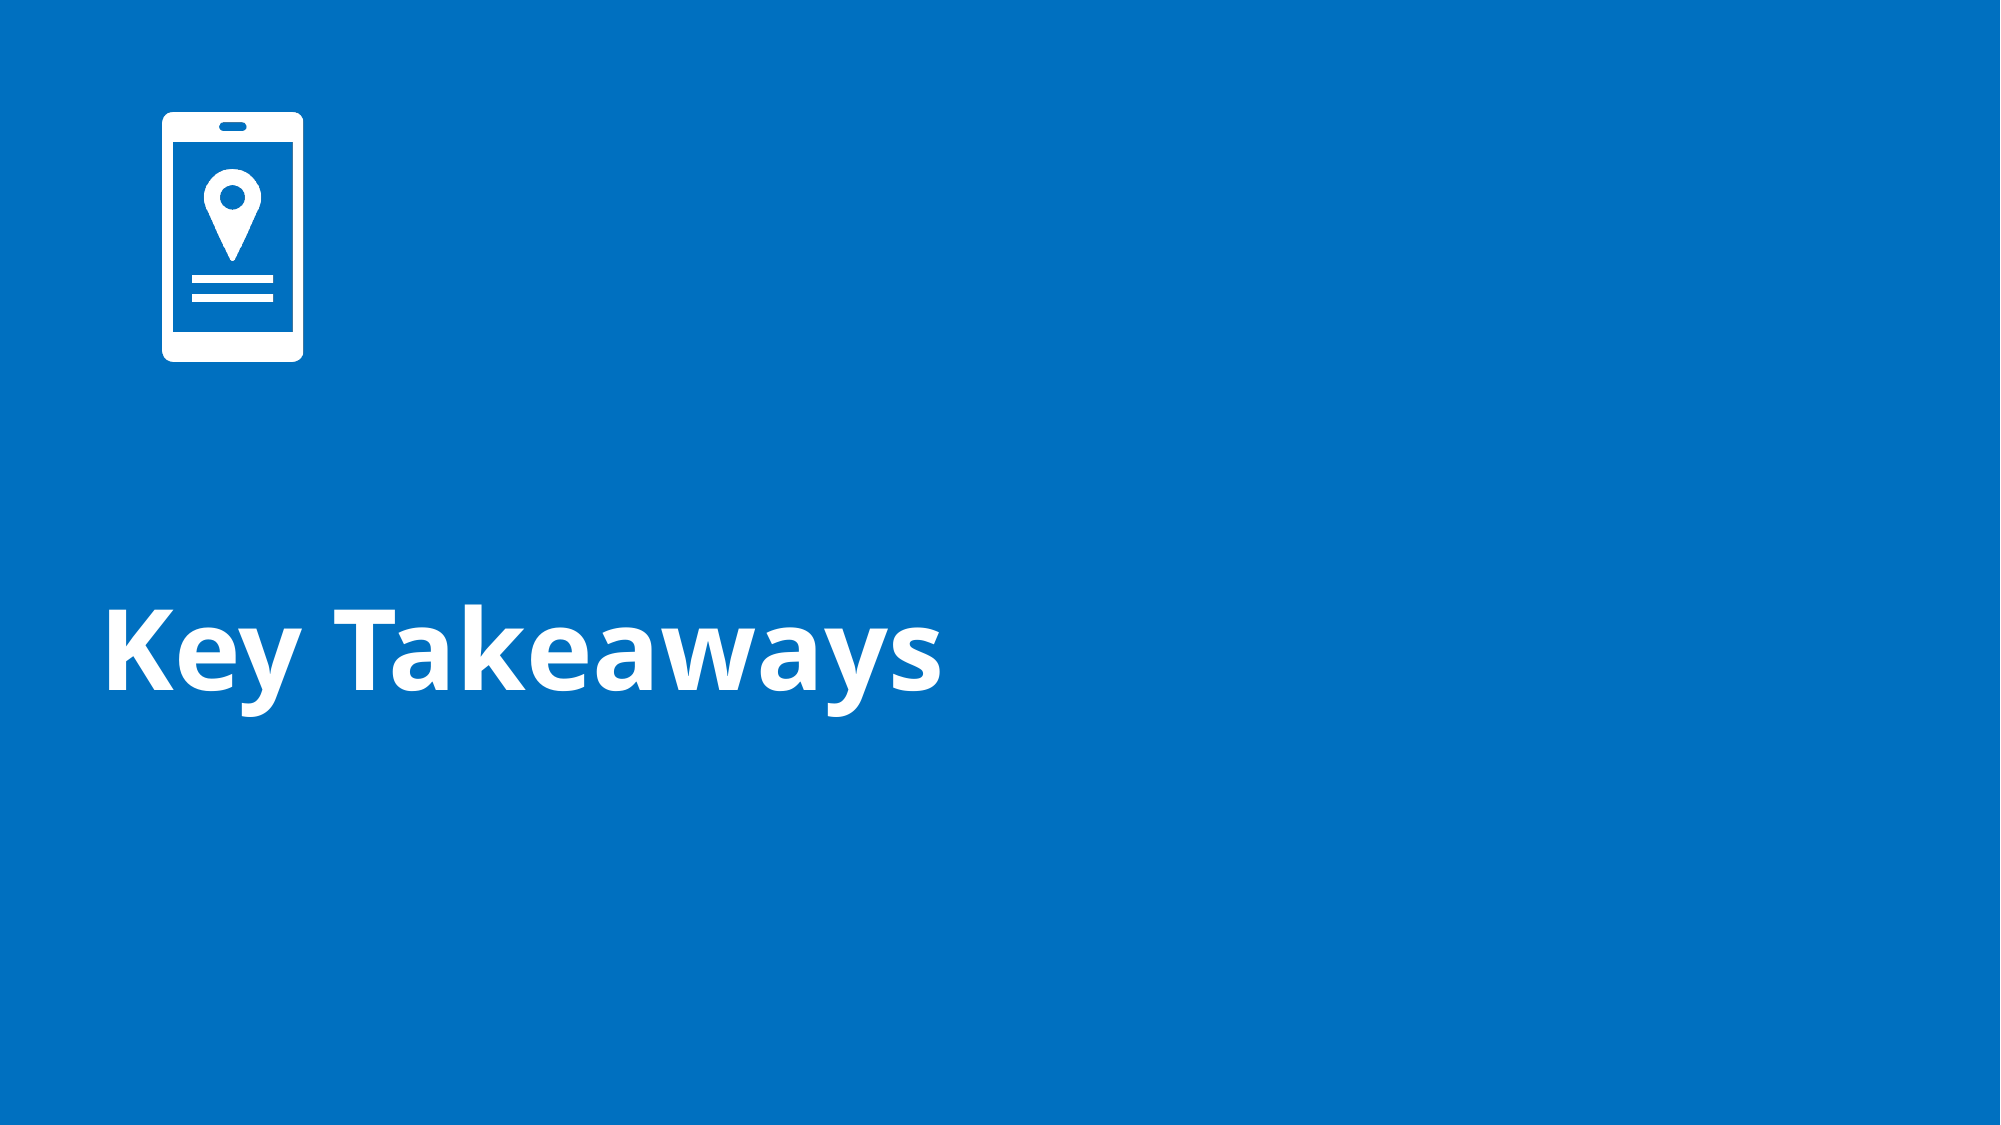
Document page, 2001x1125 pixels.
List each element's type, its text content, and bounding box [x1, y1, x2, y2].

title Key Takeaways [84, 562, 2000, 723]
picture [102, 106, 363, 367]
